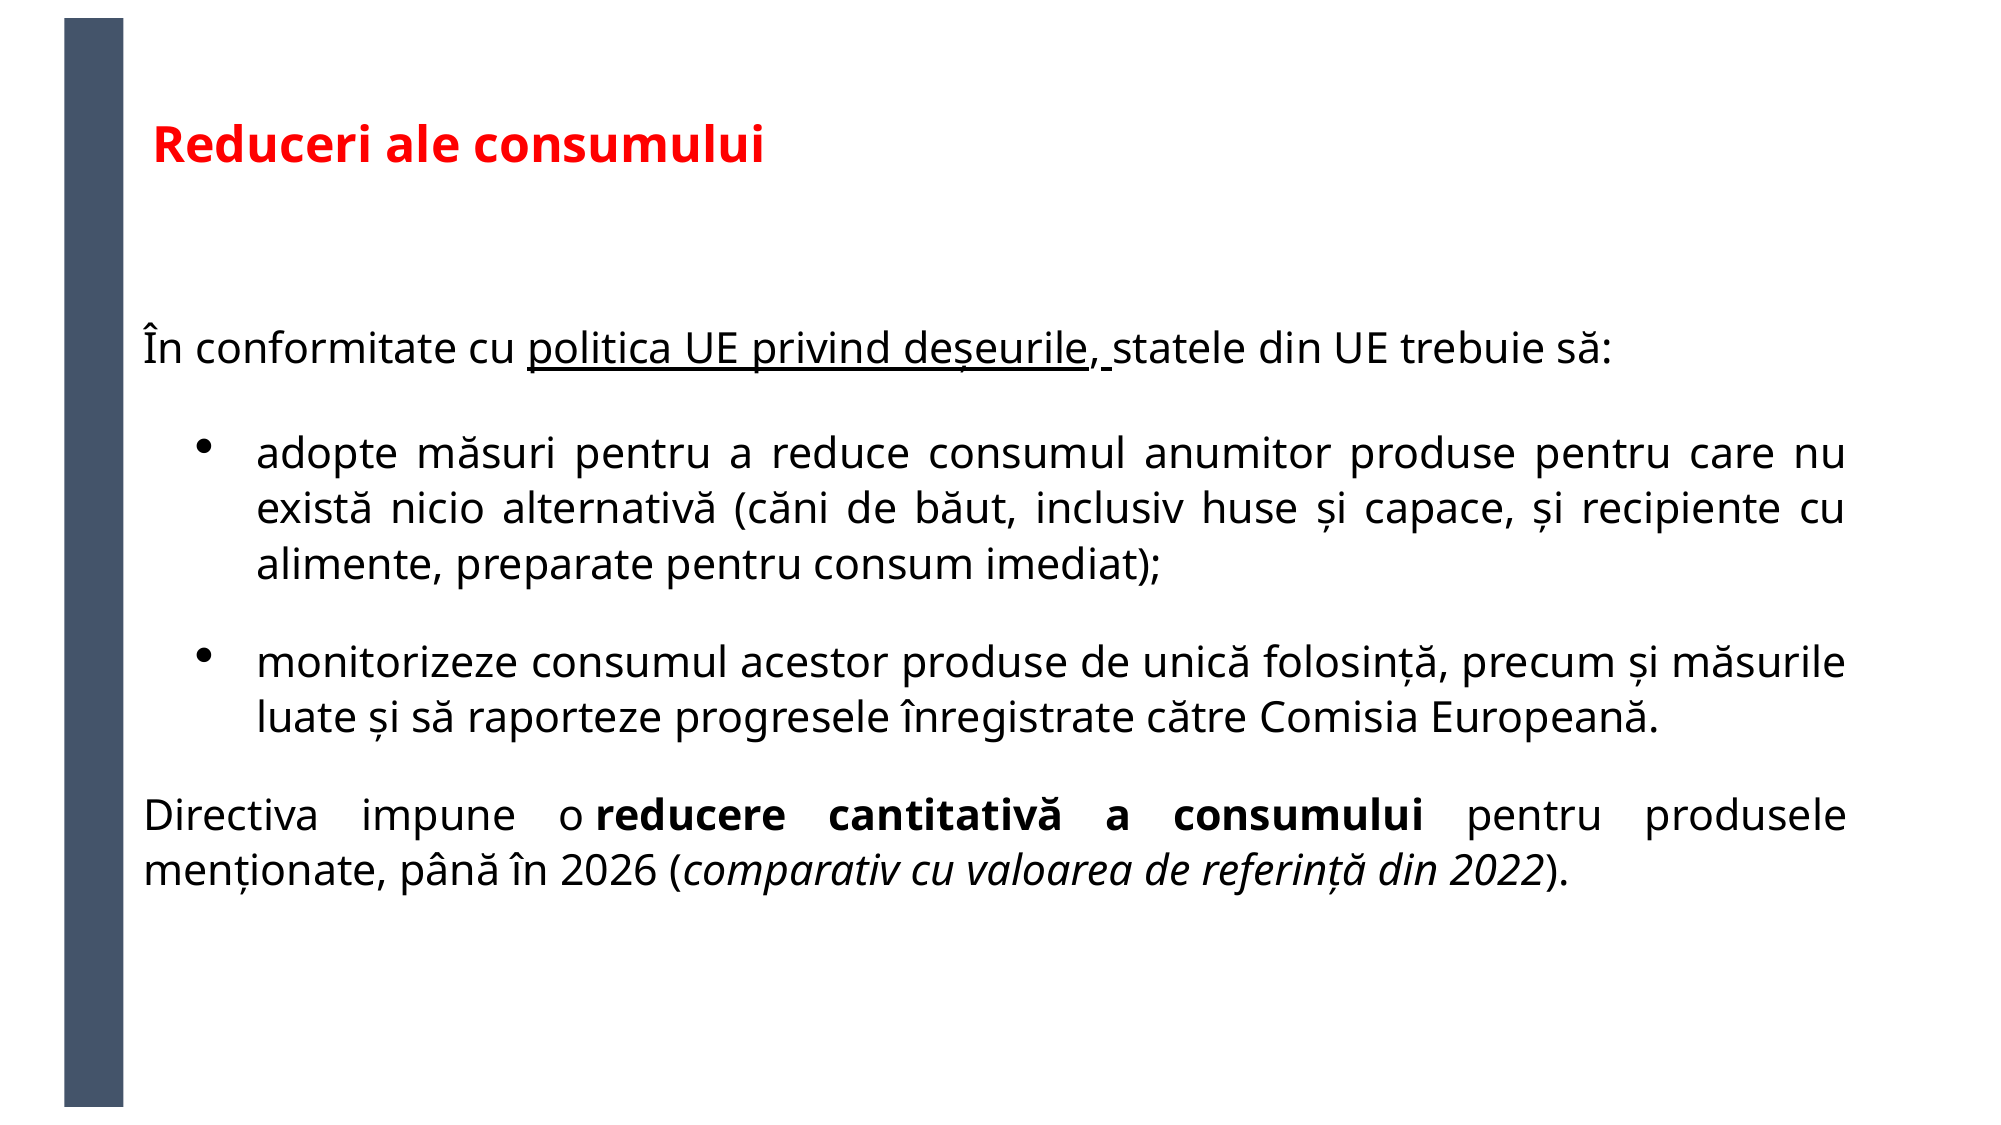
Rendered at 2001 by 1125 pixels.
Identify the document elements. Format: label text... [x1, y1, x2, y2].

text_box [64, 17, 124, 1107]
list În conformitate cu politica UE privind deșeurile, statele din UE trebuie să: adopte măsuri pentru a reduce consumul anumitor produse pentru care nu există nicio alternativă (căni de băut, inclusiv huse și capace, și recipiente cu alimente, preparate pentru consum imediat); monitorizeze consumul acestor produse de unică folosință, precum și măsurile luate și să raporteze progresele înregistrate către Comisia Europeană. Directiva impune o reducere cantitativă a consumului pentru produsele menționate, până în 2026 (comparativ cu valoarea de referință din 2022). [128, 309, 1863, 962]
title Reduceri ale consumului [137, 59, 1863, 278]
